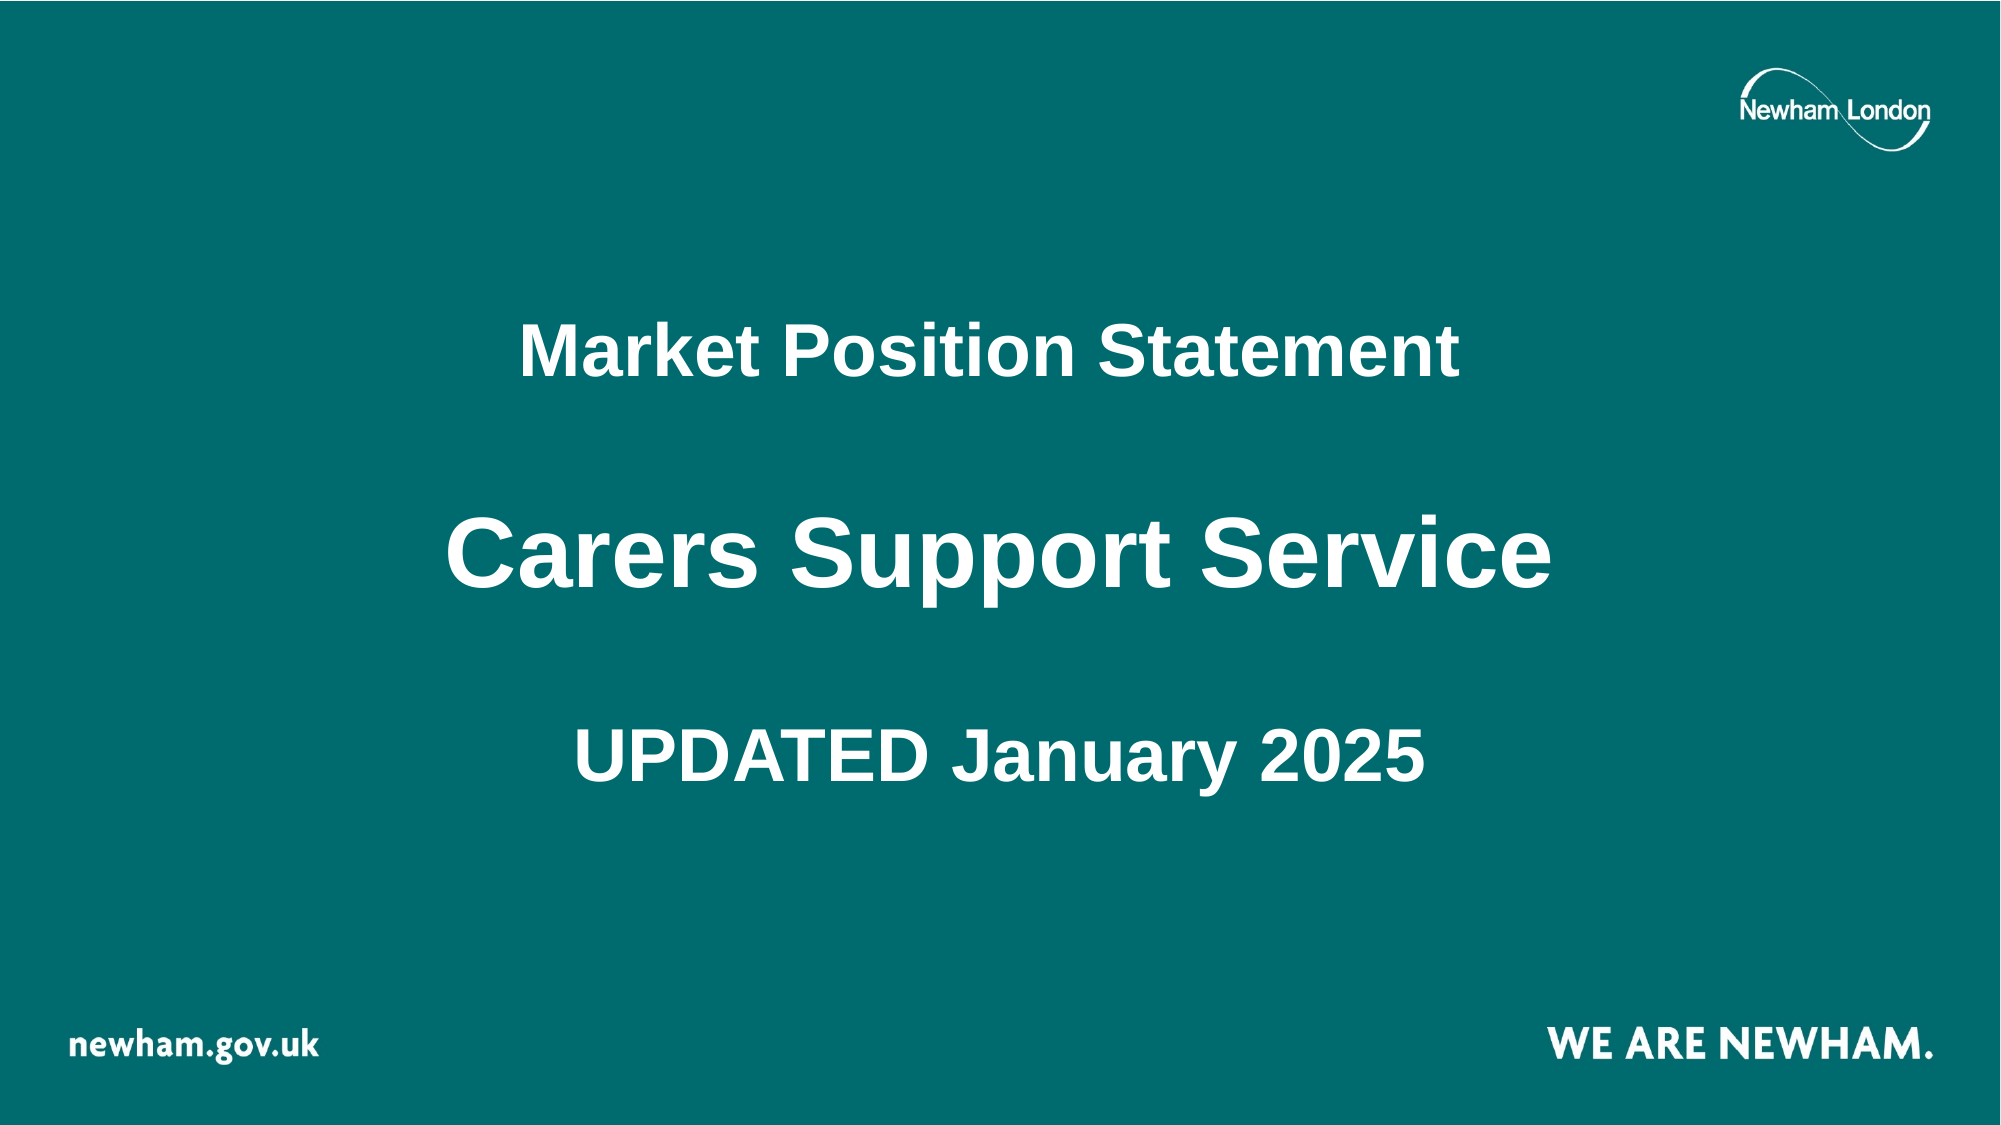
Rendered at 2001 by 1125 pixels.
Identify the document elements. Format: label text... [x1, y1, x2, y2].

title Market Position Statement Carers Support Service UPDATED January 2025 [47, 683, 1953, 806]
picture [0, 1, 2001, 1125]
